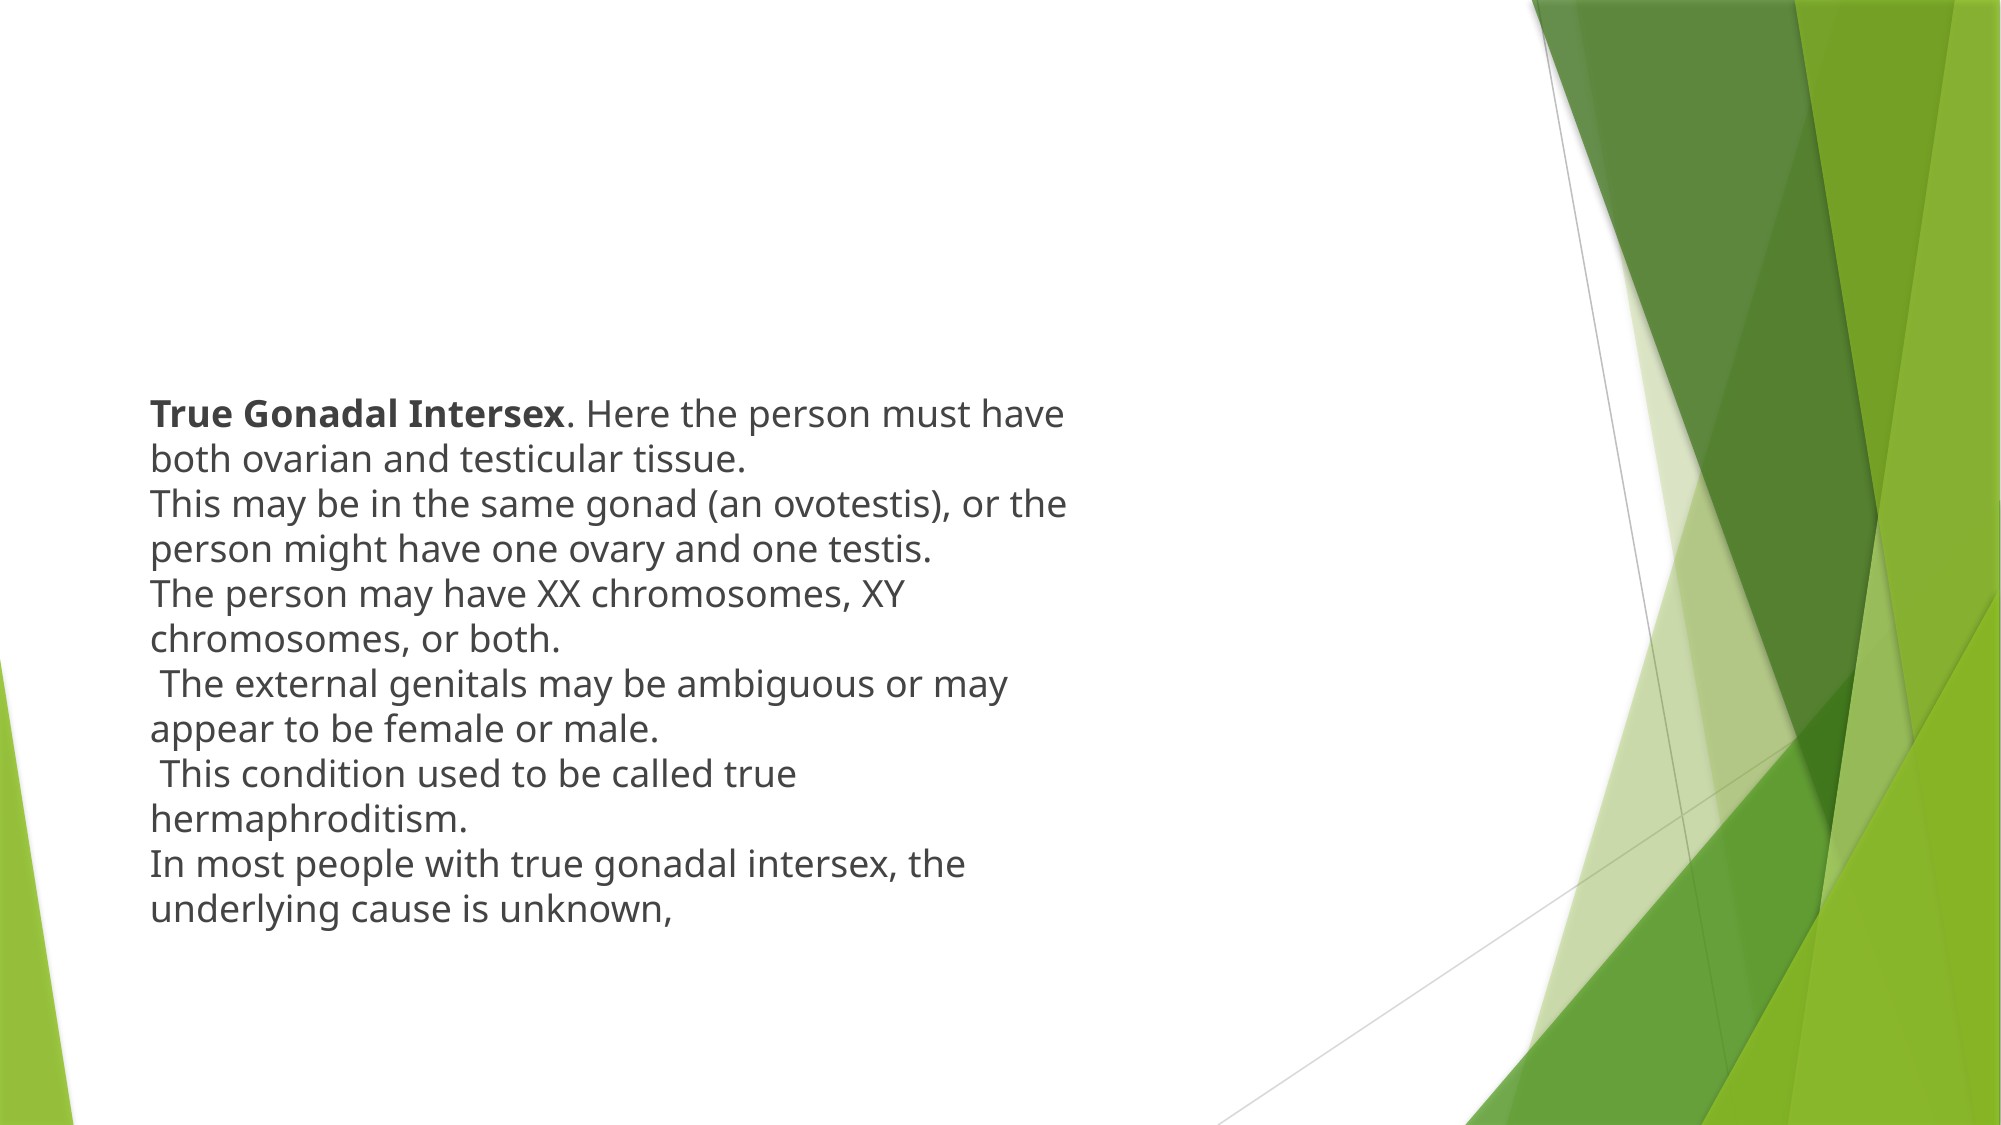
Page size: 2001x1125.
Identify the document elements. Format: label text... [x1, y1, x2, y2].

text_box True Gonadal Intersex. Here the person must have both ovarian and testicular tissue. This may be in the same gonad (an ovotestis), or the person might have one ovary and one testis. The person may have XX chromosomes, XY chromosomes, or both. The external genitals may be ambiguous or may appear to be female or male. This condition used to be called true hermaphroditism. In most people with true gonadal intersex, the underlying cause is unknown, [135, 383, 1136, 938]
